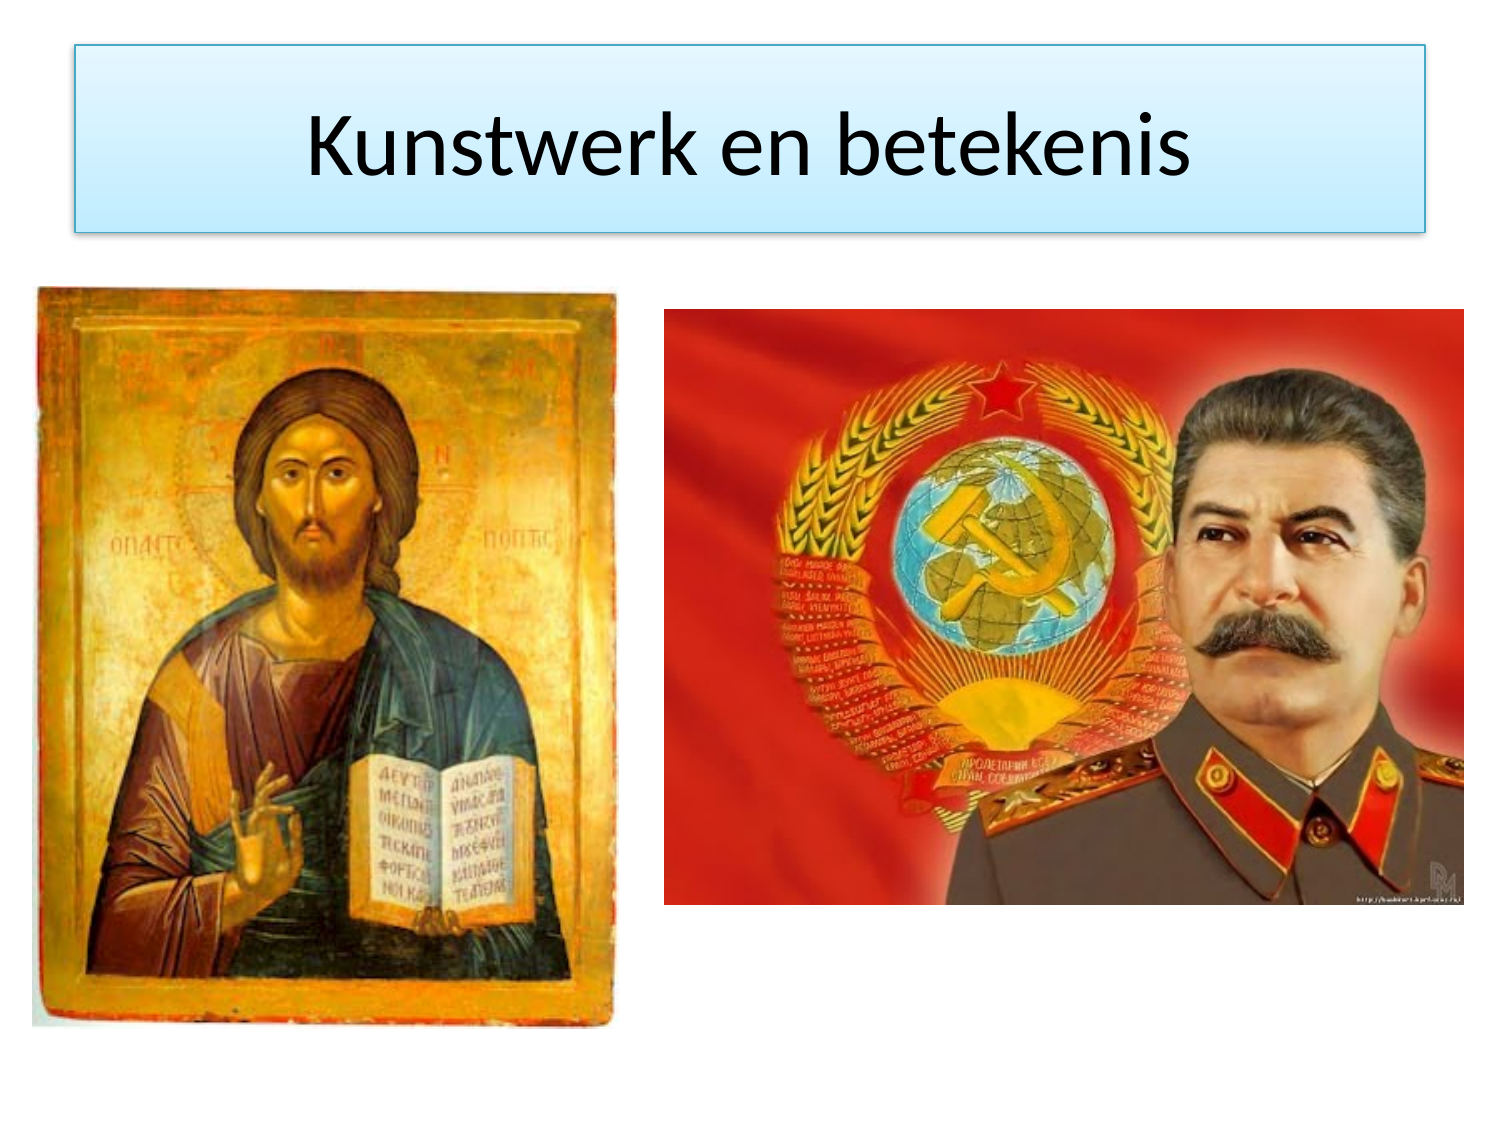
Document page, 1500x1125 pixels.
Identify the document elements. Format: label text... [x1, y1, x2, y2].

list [0, 285, 1001, 1029]
picture [663, 309, 1464, 905]
title Kunstwerk en betekenis [74, 44, 1426, 233]
